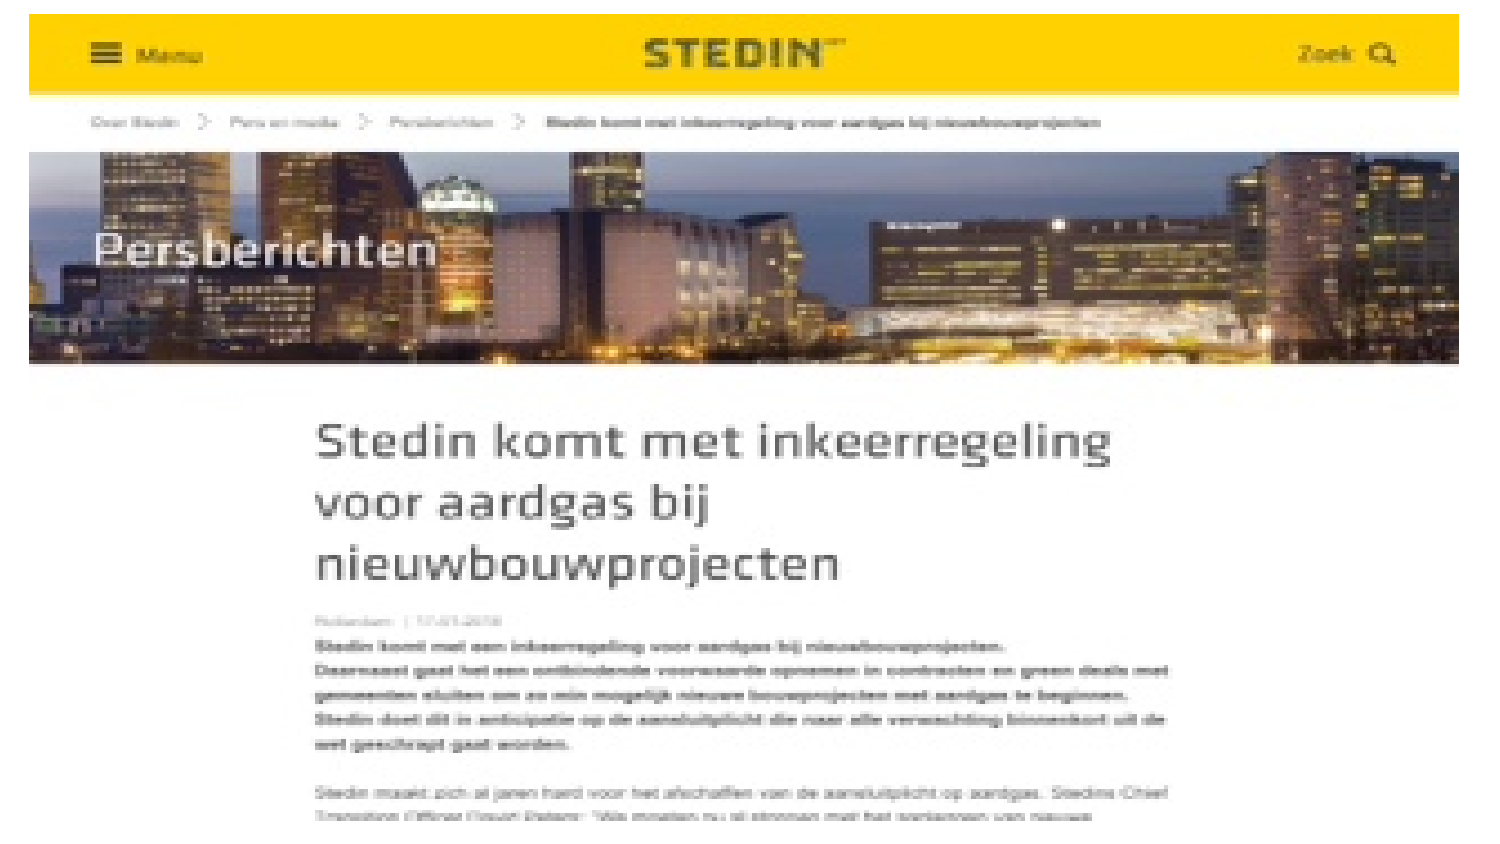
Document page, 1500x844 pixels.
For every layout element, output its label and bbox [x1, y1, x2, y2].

list [29, 14, 1459, 821]
